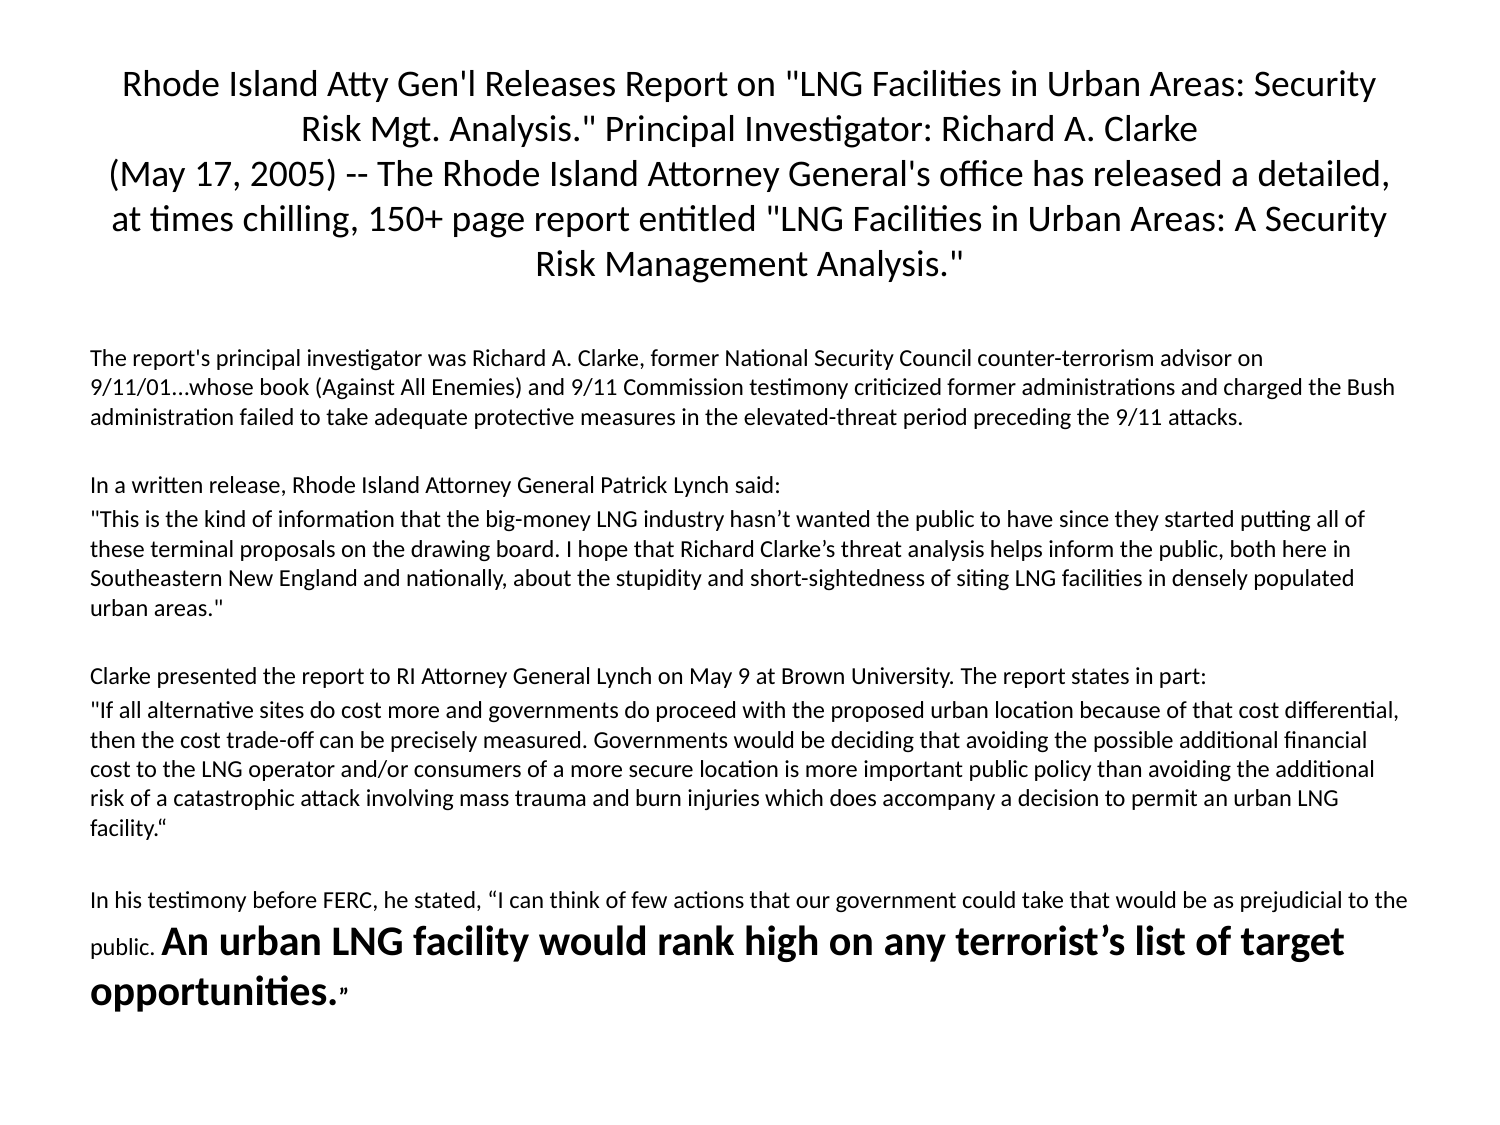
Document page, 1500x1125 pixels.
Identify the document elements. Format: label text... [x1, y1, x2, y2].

title Rhode Island Atty Gen'l Releases Report on "LNG Facilities in Urban Areas: Security Risk Mgt. Analysis." Principal Investigator: Richard A. Clarke (May 17, 2005) -- The Rhode Island Attorney General's office has released a detailed, at times chilling, 150+ page report entitled "LNG Facilities in Urban Areas: A Security Risk Management Analysis." [75, 50, 1425, 312]
list The report's principal investigator was Richard A. Clarke, former National Security Council counter-terrorism advisor on 9/11/01...whose book (Against All Enemies) and 9/11 Commission testimony criticized former administrations and charged the Bush administration failed to take adequate protective measures in the elevated-threat period preceding the 9/11 attacks. In a written release, Rhode Island Attorney General Patrick Lynch said: "This is the kind of information that the big-money LNG industry hasn’t wanted the public to have since they started putting all of these terminal proposals on the drawing board. I hope that Richard Clarke’s threat analysis helps inform the public, both here in Southeastern New England and nationally, about the stupidity and short-sightedness of siting LNG facilities in densely populated urban areas." Clarke presented the report to RI Attorney General Lynch on May 9 at Brown University. The report states in part: "If all alternative sites do cost more and governments do proceed with the proposed urban location because of that cost differential, then the cost trade-off can be precisely measured. Governments would be deciding that avoiding the possible additional financial cost to the LNG operator and/or consumers of a more secure location is more important public policy than avoiding the additional risk of a catastrophic attack involving mass trauma and burn injuries which does accompany a decision to permit an urban LNG facility.“ In his testimony before FERC, he stated, “I can think of few actions that our government could take that would be as prejudicial to the public. An urban LNG facility would rank high on any terrorist’s list of target opportunities.” [75, 312, 1425, 1050]
